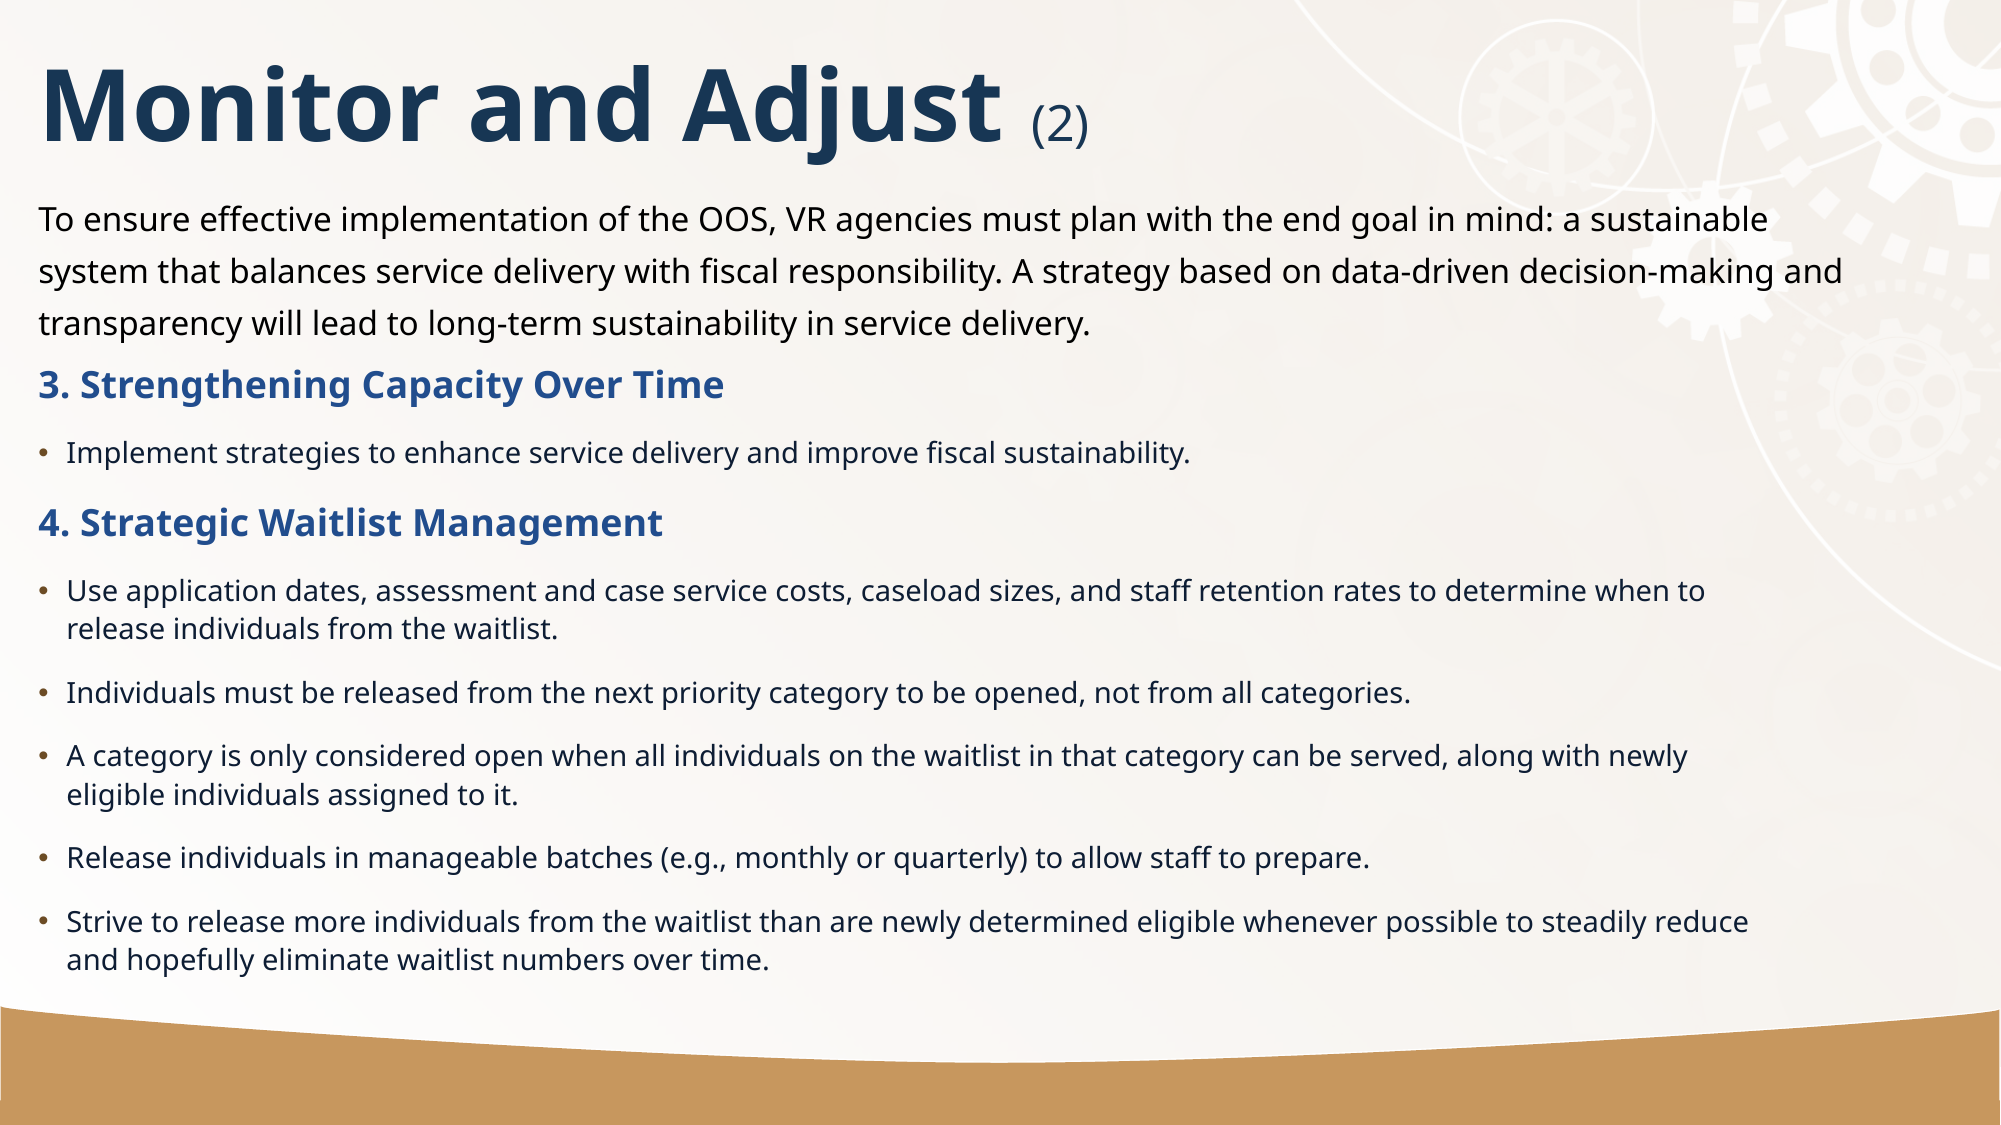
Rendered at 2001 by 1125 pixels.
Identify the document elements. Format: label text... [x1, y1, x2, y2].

title Monitor and Adjust (2) [23, 35, 1128, 156]
text_box To ensure effective implementation of the OOS, VR agencies must plan with the end goal in mind: a sustainable system that balances service delivery with fiscal responsibility. A strategy based on data-driven decision-making and transparency will lead to long-term sustainability in service delivery. [23, 179, 1902, 350]
list 3. Strengthening Capacity Over Time Implement strategies to enhance service delivery and improve fiscal sustainability. 4. Strategic Waitlist Management Use application dates, assessment and case service costs, caseload sizes, and staff retention rates to determine when to release individuals from the waitlist. Individuals must be released from the next priority category to be opened, not from all categories. A category is only considered open when all individuals on the waitlist in that category can be served, along with newly eligible individuals assigned to it. Release individuals in manageable batches (e.g., monthly or quarterly) to allow staff to prepare. Strive to release more individuals from the waitlist than are newly determined eligible whenever possible to steadily reduce and hopefully eliminate waitlist numbers over time. [23, 346, 1803, 987]
